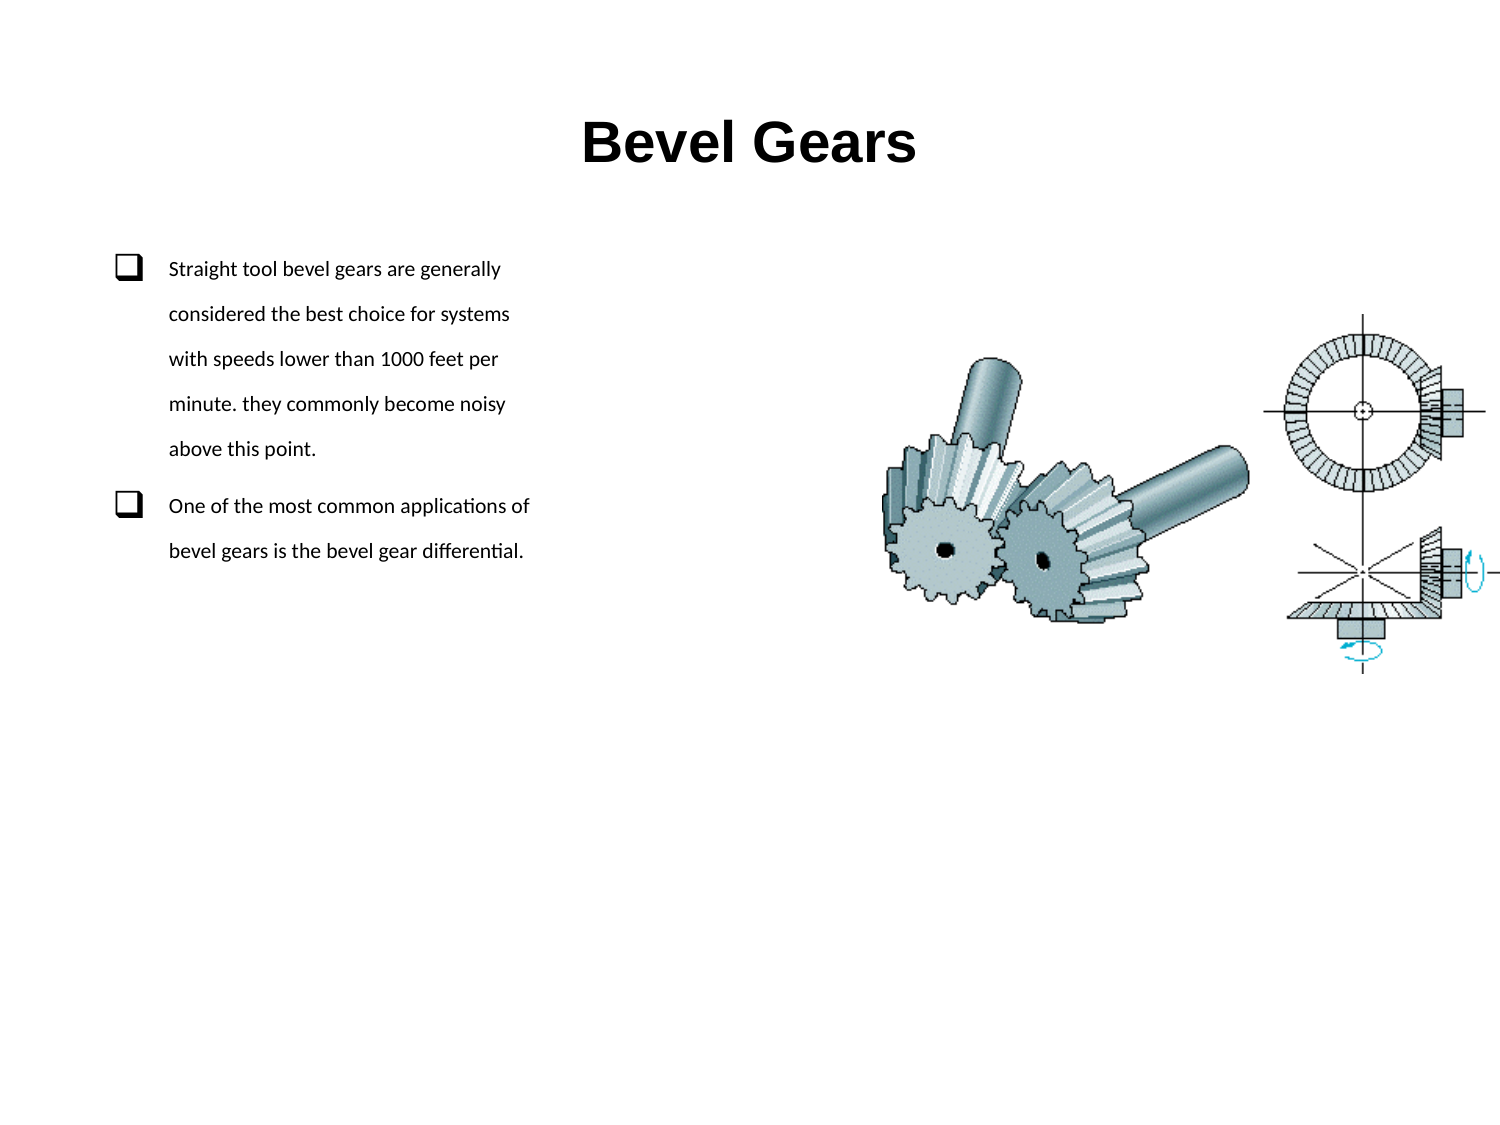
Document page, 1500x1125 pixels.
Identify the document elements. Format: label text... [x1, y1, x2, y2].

title Bevel Gears [74, 44, 1426, 233]
text_box Straight tool bevel gears are generally considered the best choice for systems with speeds lower than 1000 feet per minute. they commonly become noisy above this point. One of the most common applications of bevel gears is the bevel gear differential. [97, 242, 558, 586]
picture [882, 313, 1500, 674]
